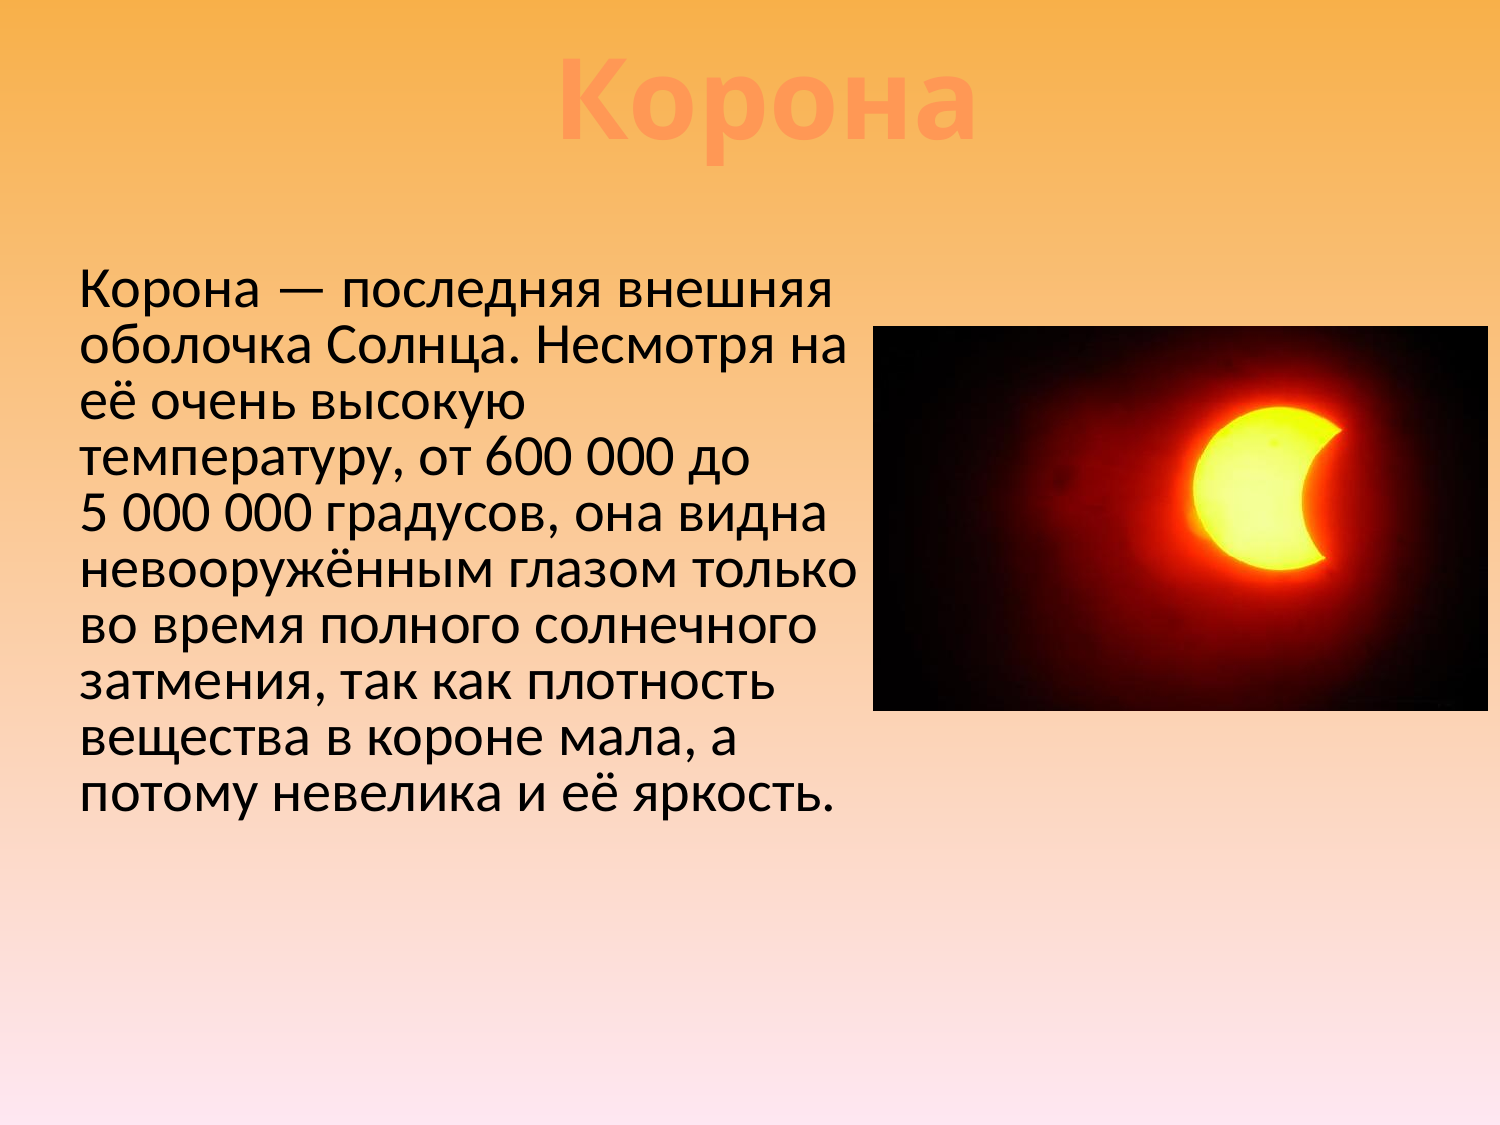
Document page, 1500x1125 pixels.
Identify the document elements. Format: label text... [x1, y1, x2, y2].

text_box Корона [431, 19, 1105, 170]
list Корона — последняя внешняя оболочка Солнца. Несмотря на её очень высокую температуру, от 600 000 до 5 000 000 градусов, она видна невооружённым глазом только во время полного солнечного затмения, так как плотность вещества в короне мала, а потому невелика и её яркость. [64, 255, 882, 1083]
picture [872, 325, 1488, 712]
